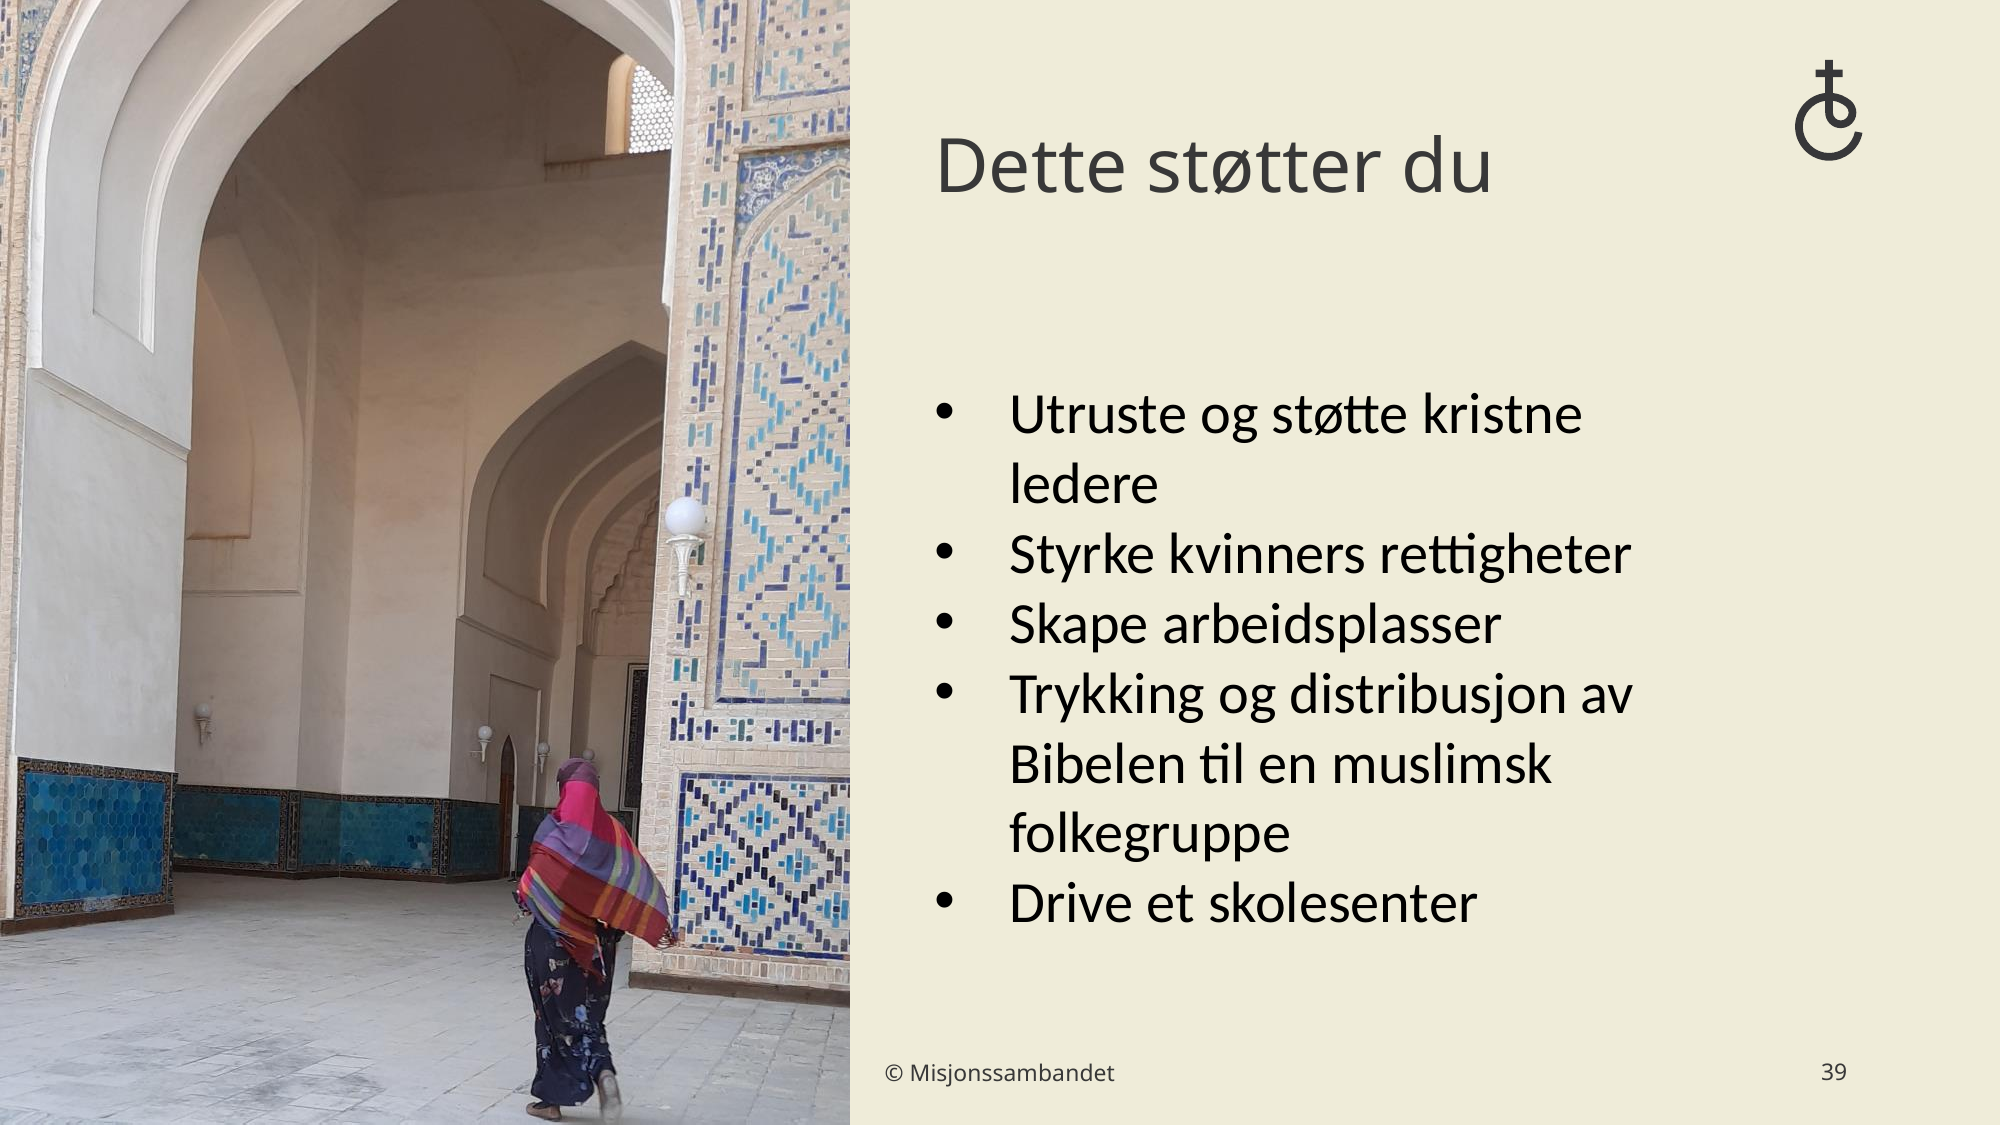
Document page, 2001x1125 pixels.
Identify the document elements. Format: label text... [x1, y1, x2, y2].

picture [0, 0, 850, 1125]
text_box Utruste og støtte kristne ledere​ Styrke kvinners rettigheter​ Skape arbeidsplasser​ Trykking og distribusjon av Bibelen til en muslimsk folkegruppe​​ Drive et skolesenter [919, 298, 1752, 1014]
title Dette støtter du [919, 59, 1752, 278]
footer © Misjonssambandet [850, 1042, 1642, 1103]
slide_number 40 [1642, 1042, 1863, 1103]
